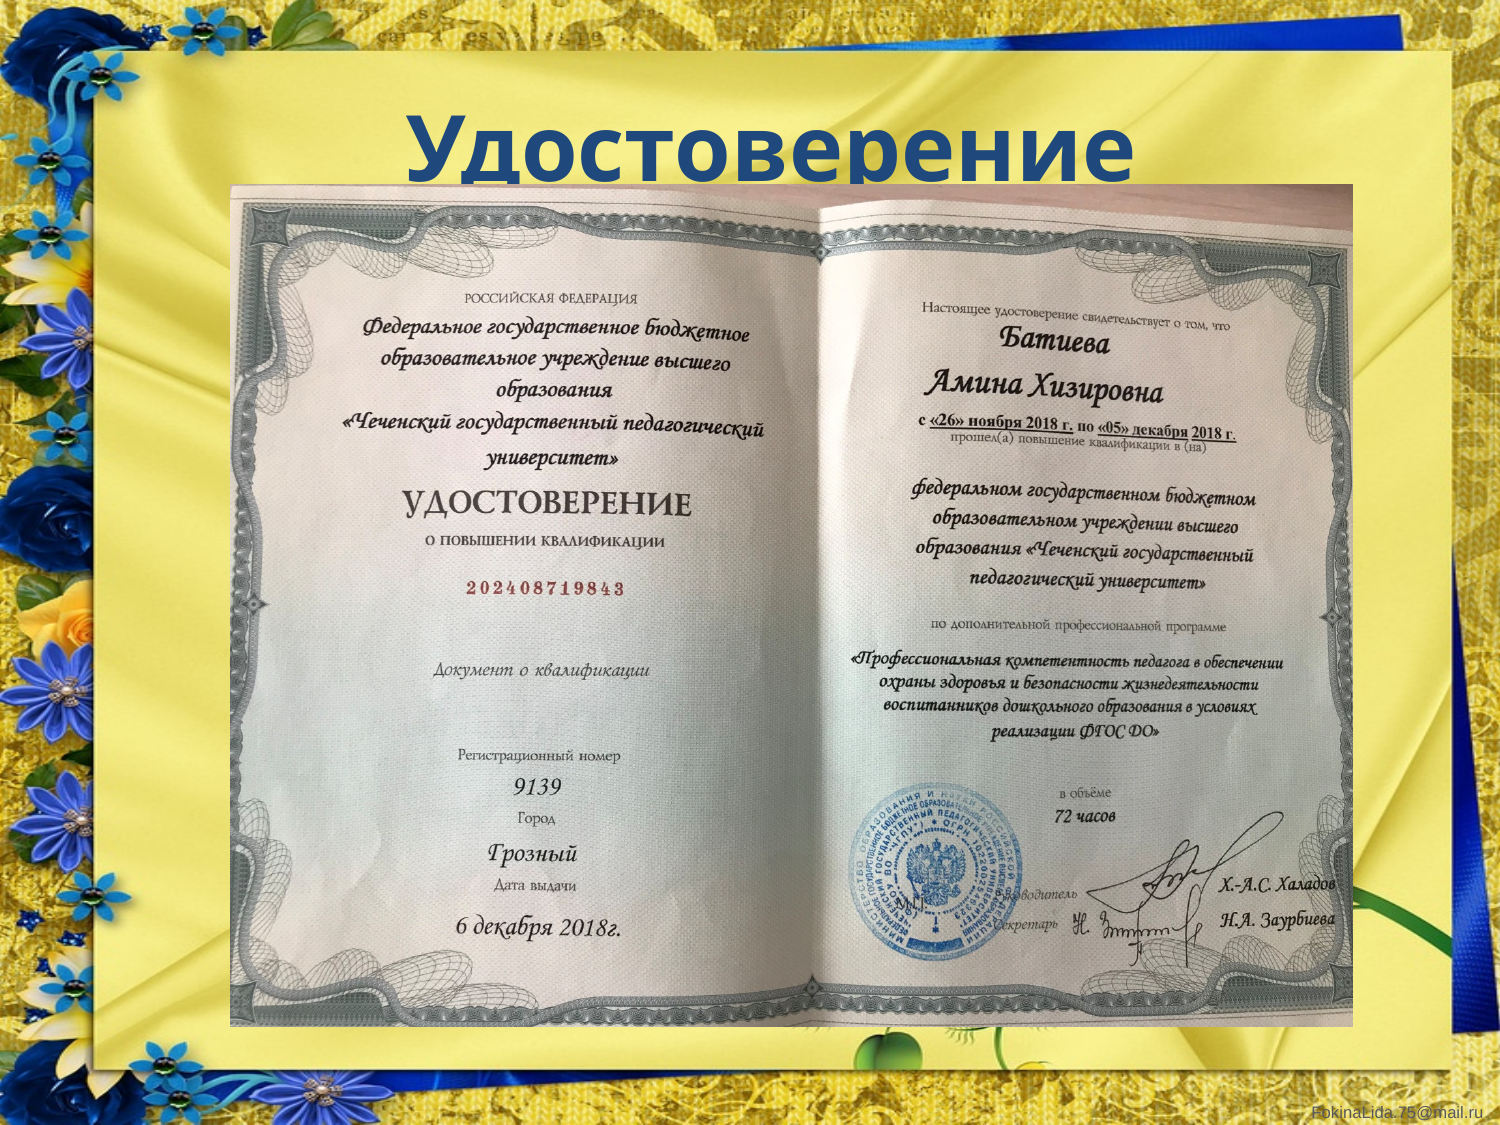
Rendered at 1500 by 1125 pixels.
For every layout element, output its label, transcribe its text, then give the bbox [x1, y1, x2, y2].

picture [0, 0, 1500, 1125]
subtitle Удостоверение [245, 81, 1297, 182]
